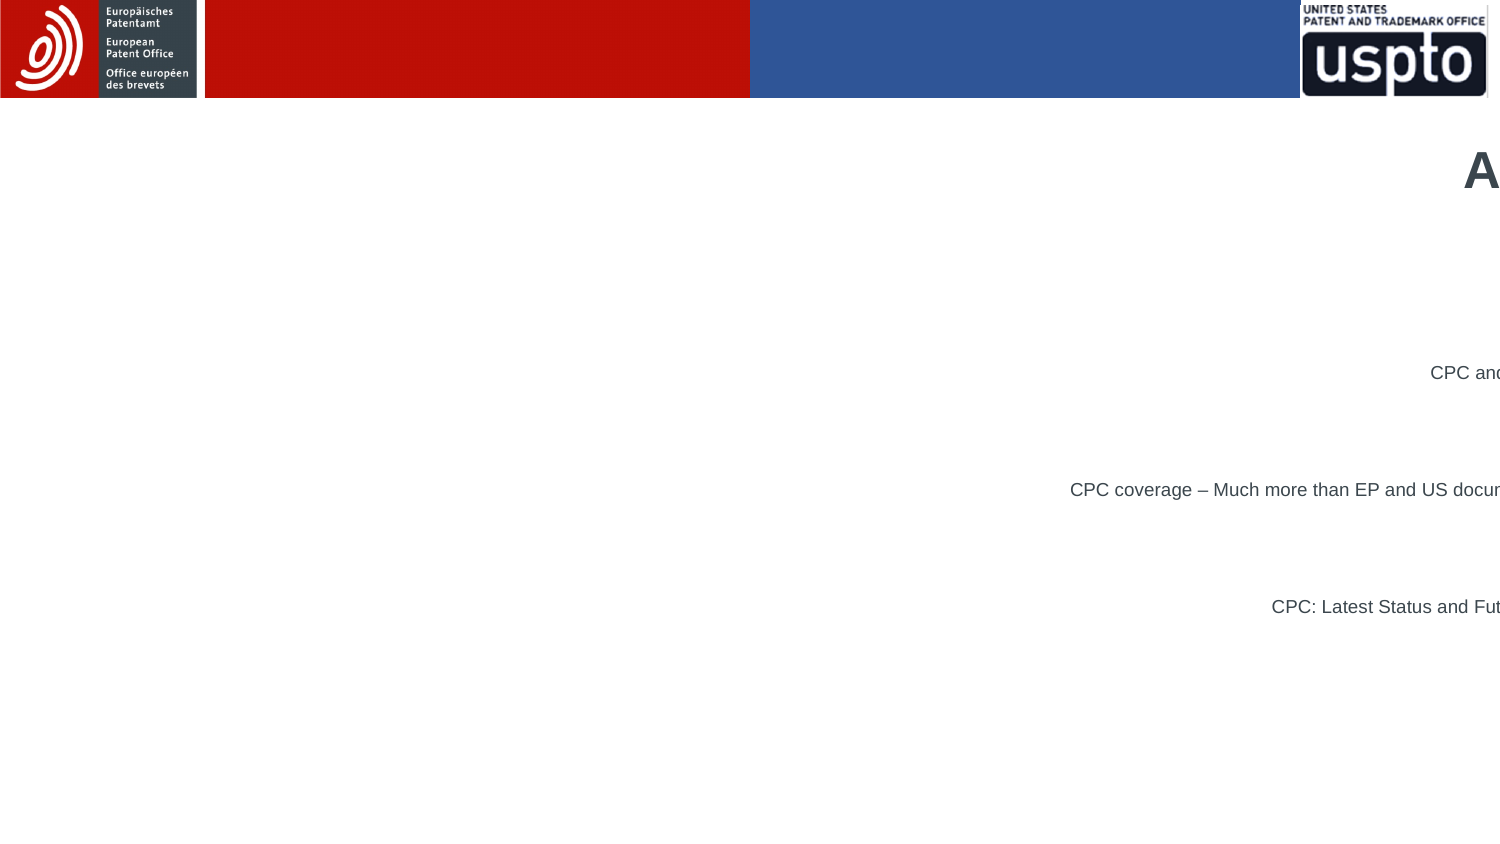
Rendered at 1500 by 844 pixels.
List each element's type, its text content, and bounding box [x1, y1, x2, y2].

list Agenda [102, 141, 1500, 167]
list CPC and National Offices CPC coverage – Much more than EP and US documents and update CPC: Latest Status and Future Development [93, 325, 1500, 546]
picture [0, 0, 1489, 98]
